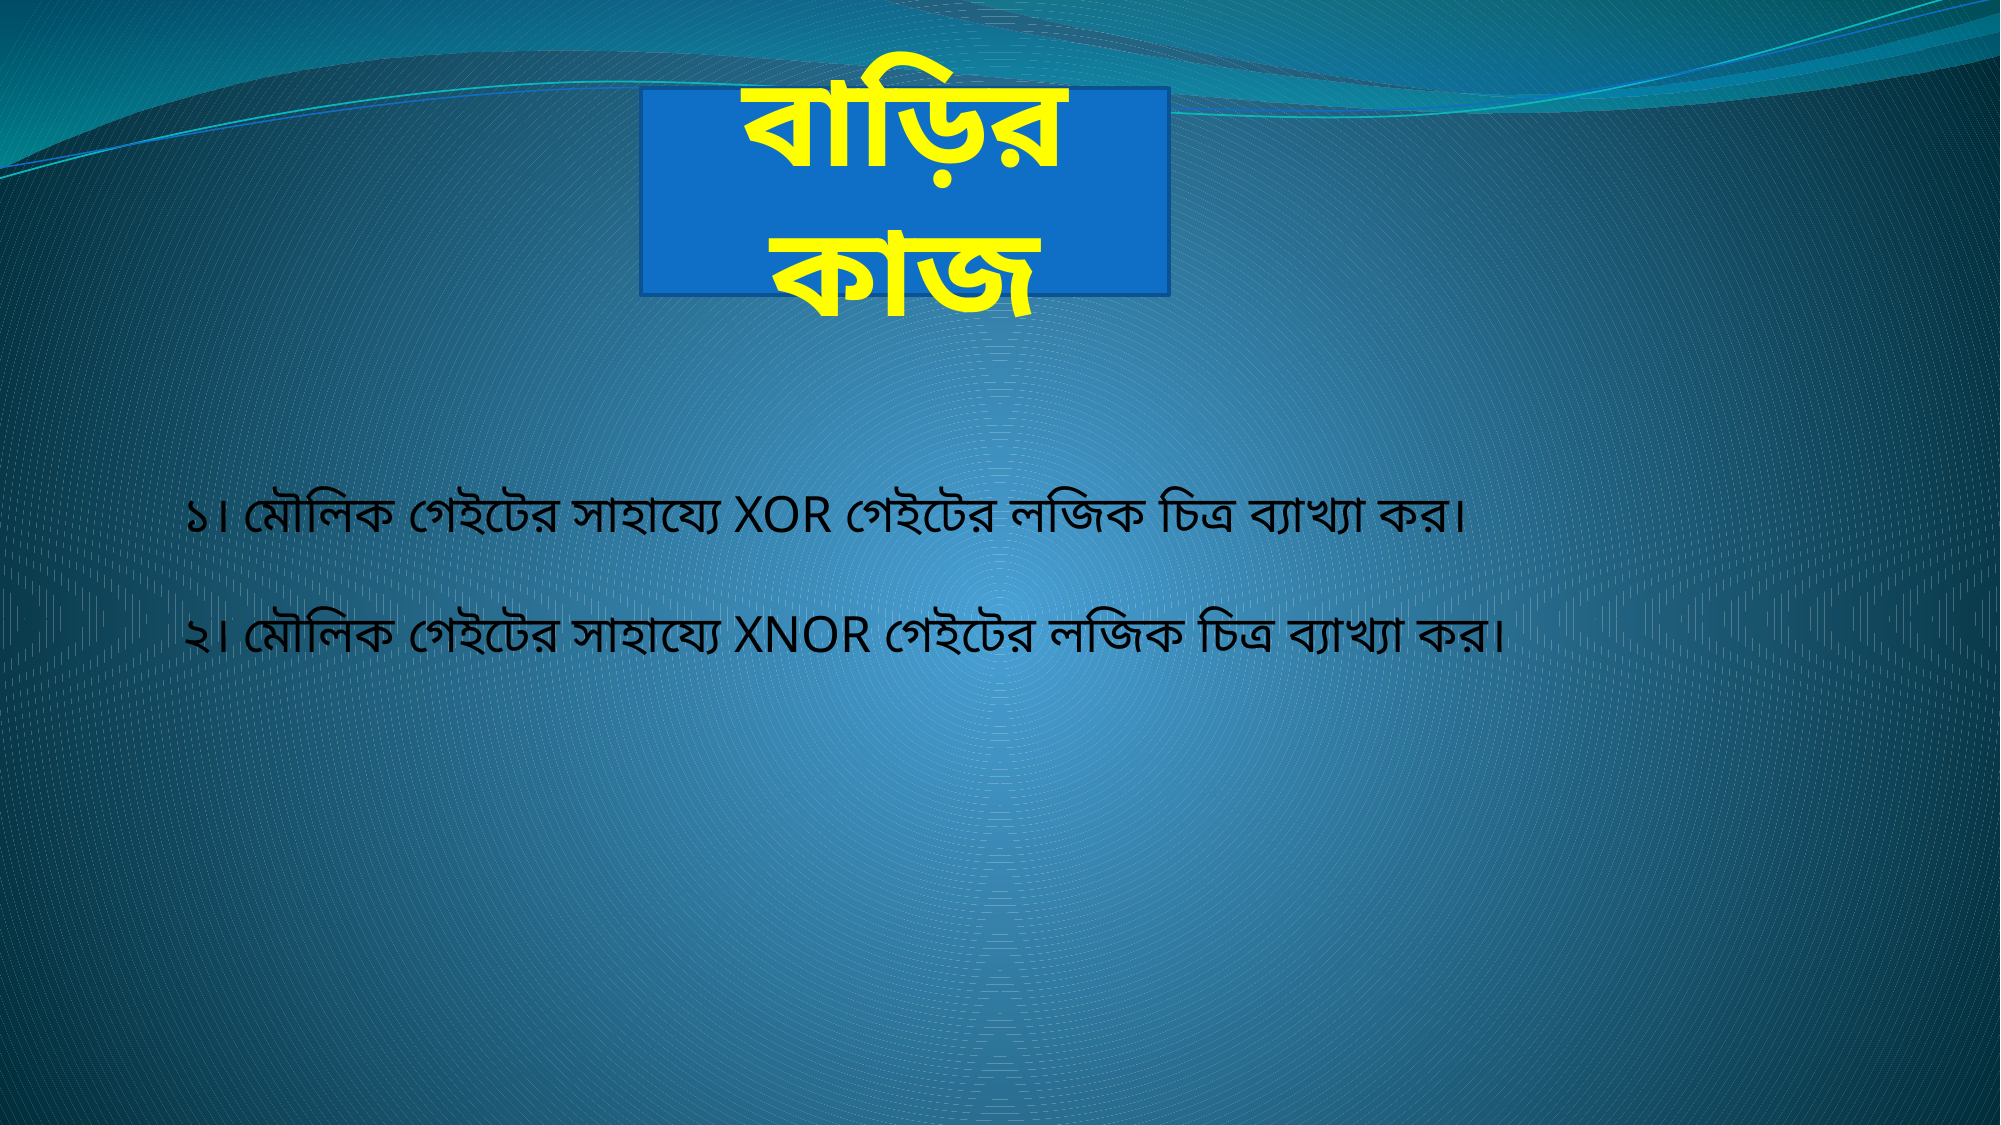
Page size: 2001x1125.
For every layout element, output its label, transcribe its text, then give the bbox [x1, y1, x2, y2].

text_box বাড়ির কাজ [639, 86, 1171, 297]
text_box ১। মৌলিক গেইটের সাহায্যে XOR গেইটের লজিক চিত্র ব্যাখ্যা কর। ২। মৌলিক গেইটের সাহায্যে XNOR গেইটের লজিক চিত্র ব্যাখ্যা কর। [167, 414, 1833, 670]
